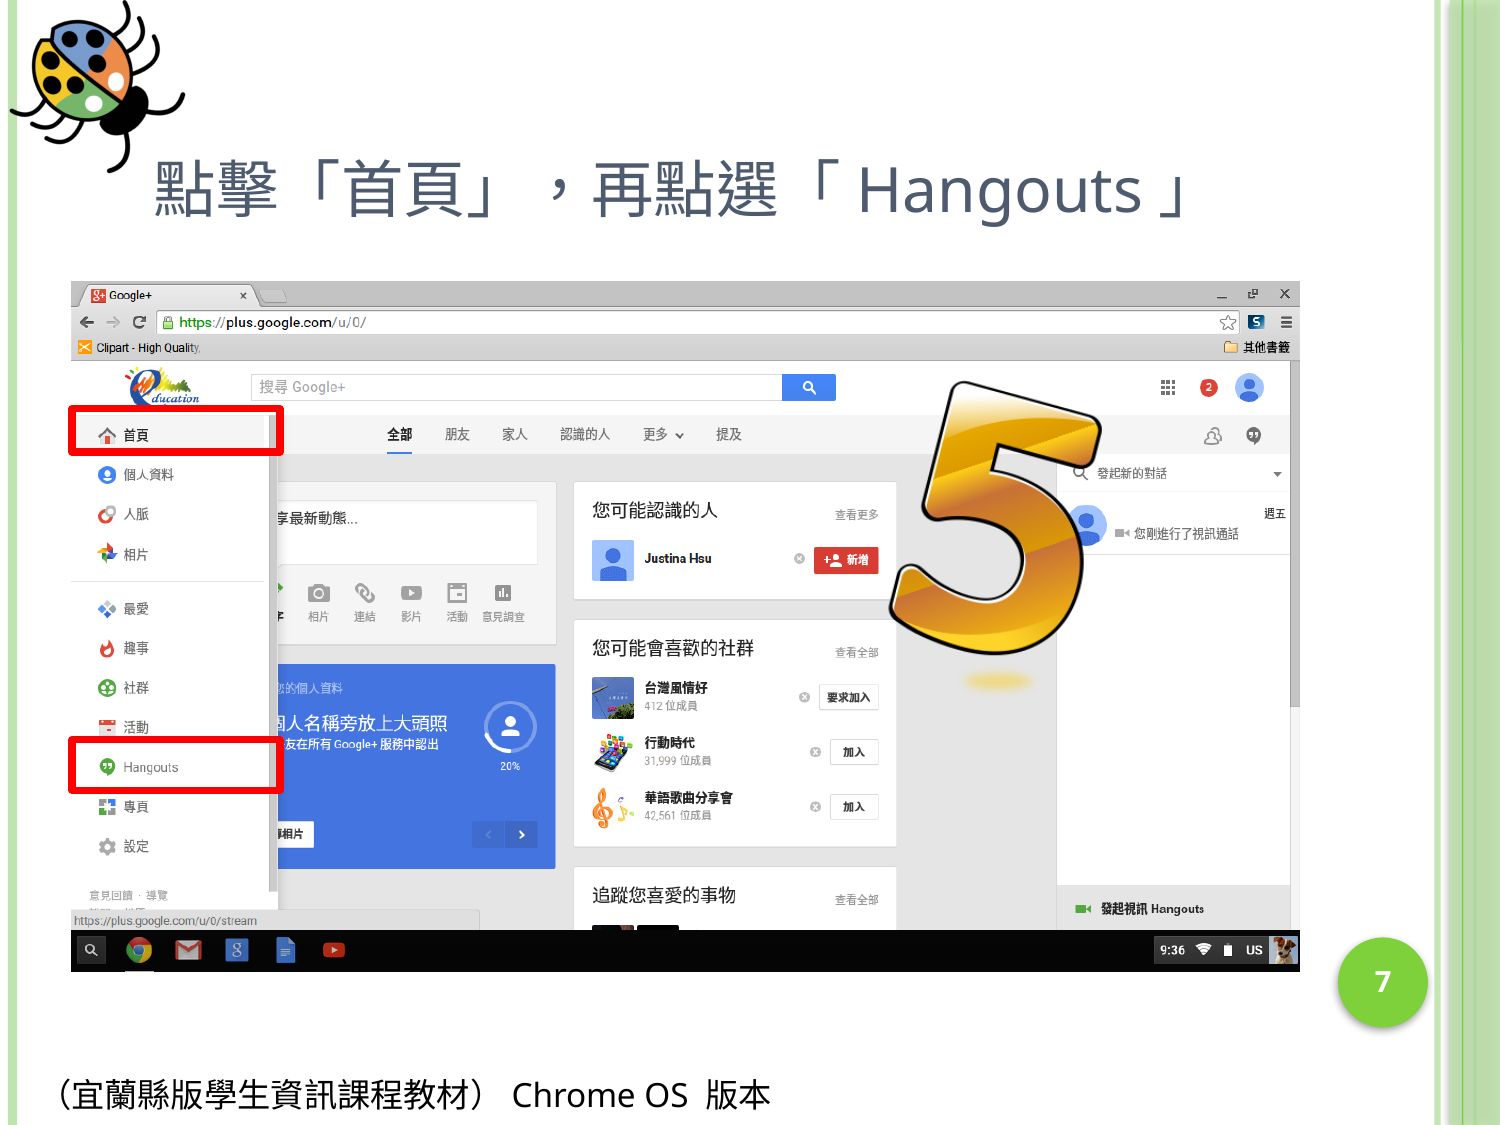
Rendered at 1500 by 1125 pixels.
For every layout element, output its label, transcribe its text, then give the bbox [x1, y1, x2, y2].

picture [0, 0, 169, 176]
picture [71, 281, 1301, 973]
slide_number 7 [1333, 940, 1434, 1027]
title 點擊「首頁」，再點選「Hangouts」 [75, 45, 1300, 233]
